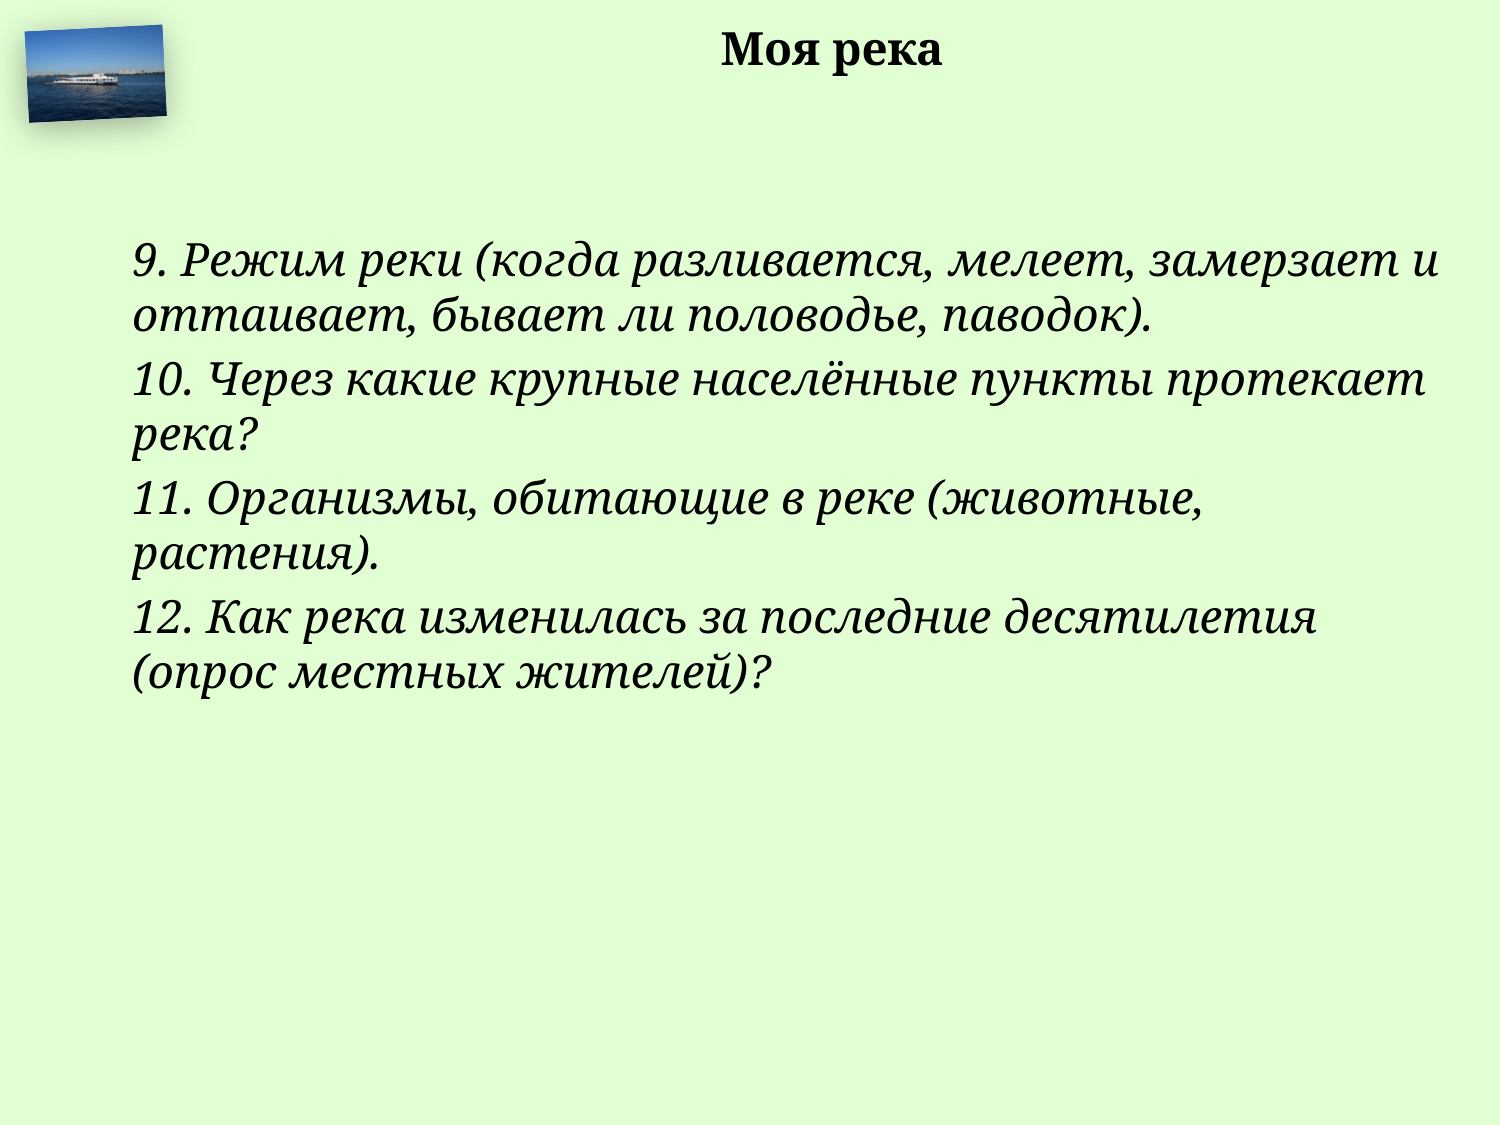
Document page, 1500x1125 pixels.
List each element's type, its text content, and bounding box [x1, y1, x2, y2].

title Моя река [163, 0, 1500, 94]
list 9. Режим реки (когда разливается, мелеет, замерзает и оттаивает, бывает ли половодье, паводок). 10. Через какие крупные населённые пункты протекает река? 11. Организмы, обитающие в реке (животные, растения). 12. Как река изменилась за последние десятилетия (опрос местных жителей)? [116, 222, 1477, 1091]
picture [25, 25, 167, 122]
